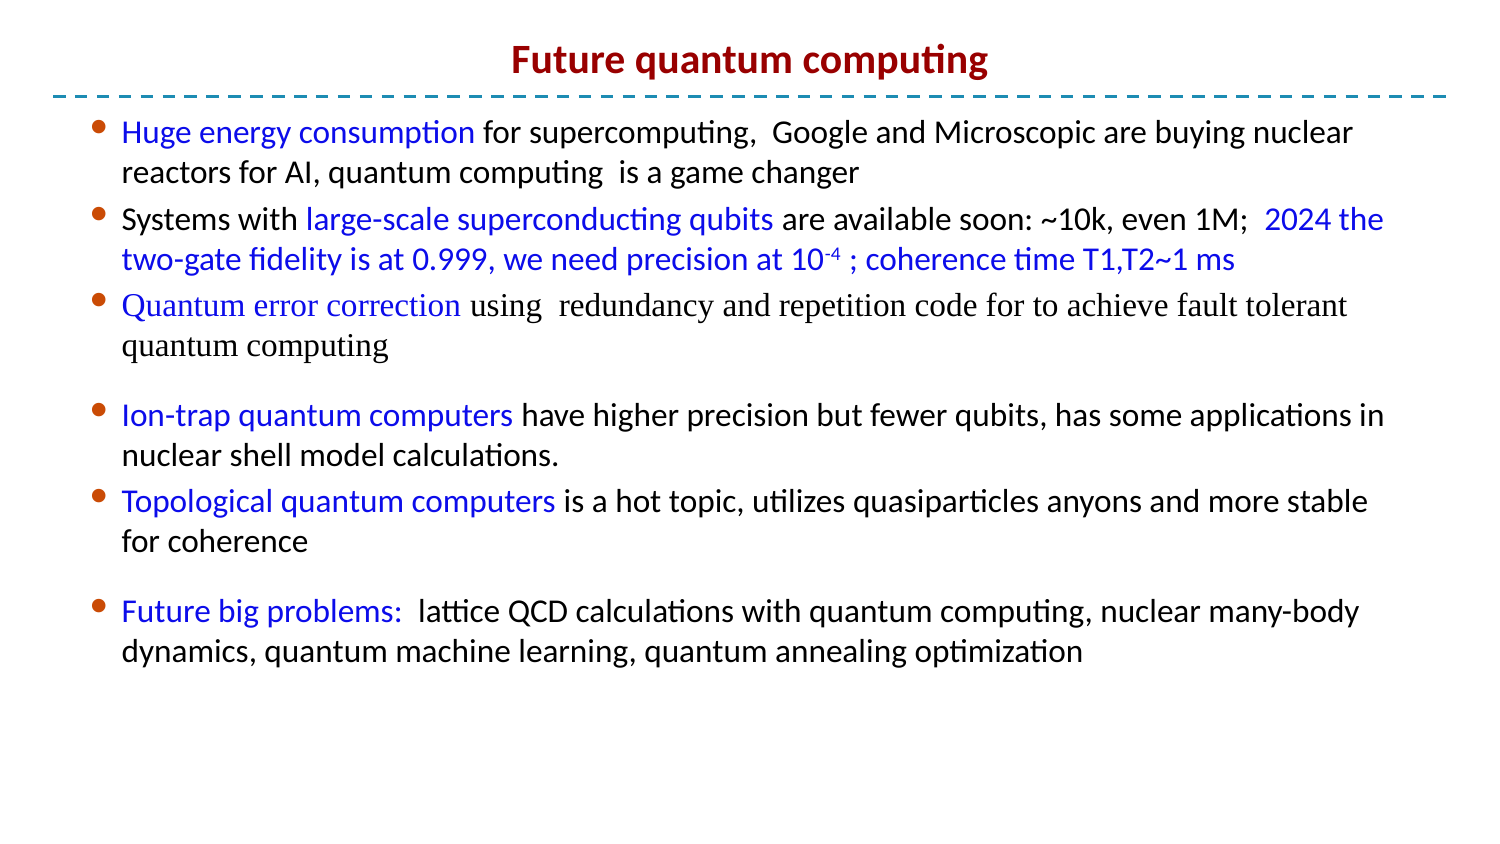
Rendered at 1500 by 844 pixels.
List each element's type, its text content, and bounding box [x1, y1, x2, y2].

title Future quantum computing [75, 23, 1425, 92]
list Huge energy consumption for supercomputing, Google and Microscopic are buying nuclear reactors for AI, quantum computing is a game changer Systems with large-scale superconducting qubits are available soon: ~10k, even 1M; 2024 the two-gate fidelity is at 0.999, we need precision at 10-4 ; coherence time T1,T2~1 ms Quantum error correction using redundancy and repetition code for to achieve fault tolerant quantum computing Ion-trap quantum computers have higher precision but fewer qubits, has some applications in nuclear shell model calculations. Topological quantum computers is a hot topic, utilizes quasiparticles anyons and more stable for coherence Future big problems: lattice QCD calculations with quantum computing, nuclear many-body dynamics, quantum machine learning, quantum annealing optimization [75, 102, 1425, 823]
